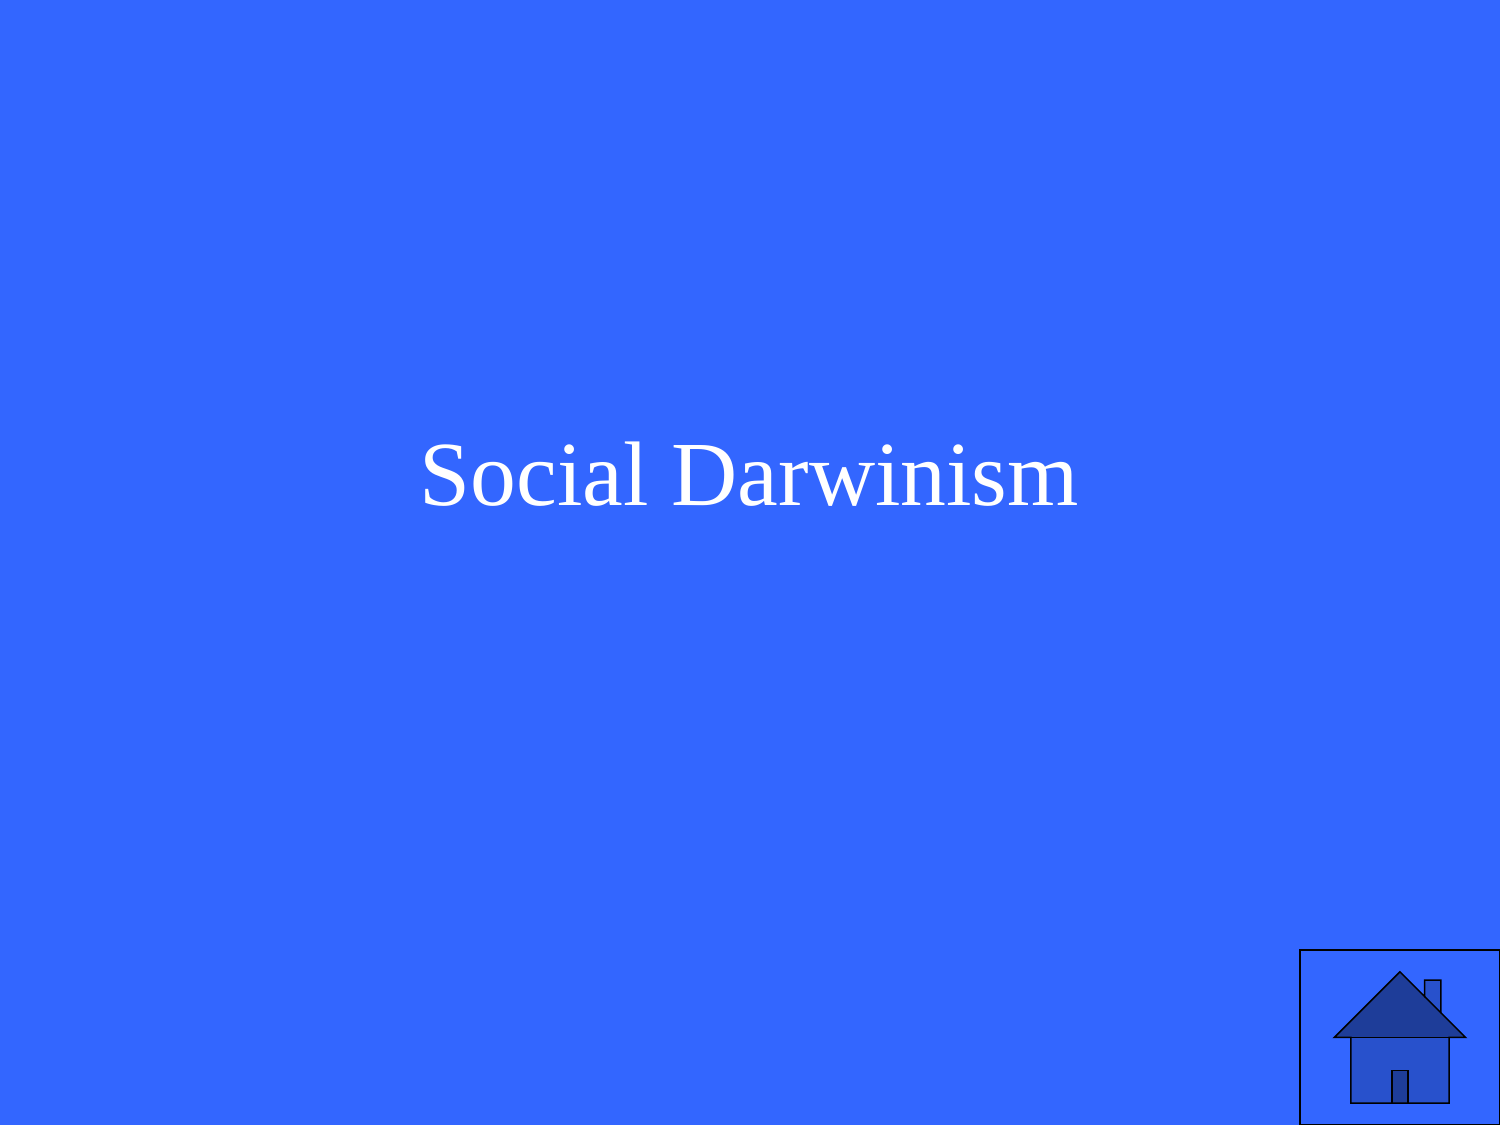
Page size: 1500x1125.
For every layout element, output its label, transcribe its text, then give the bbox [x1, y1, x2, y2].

text_box [1299, 950, 1500, 1125]
title Social Darwinism [112, 374, 1388, 563]
